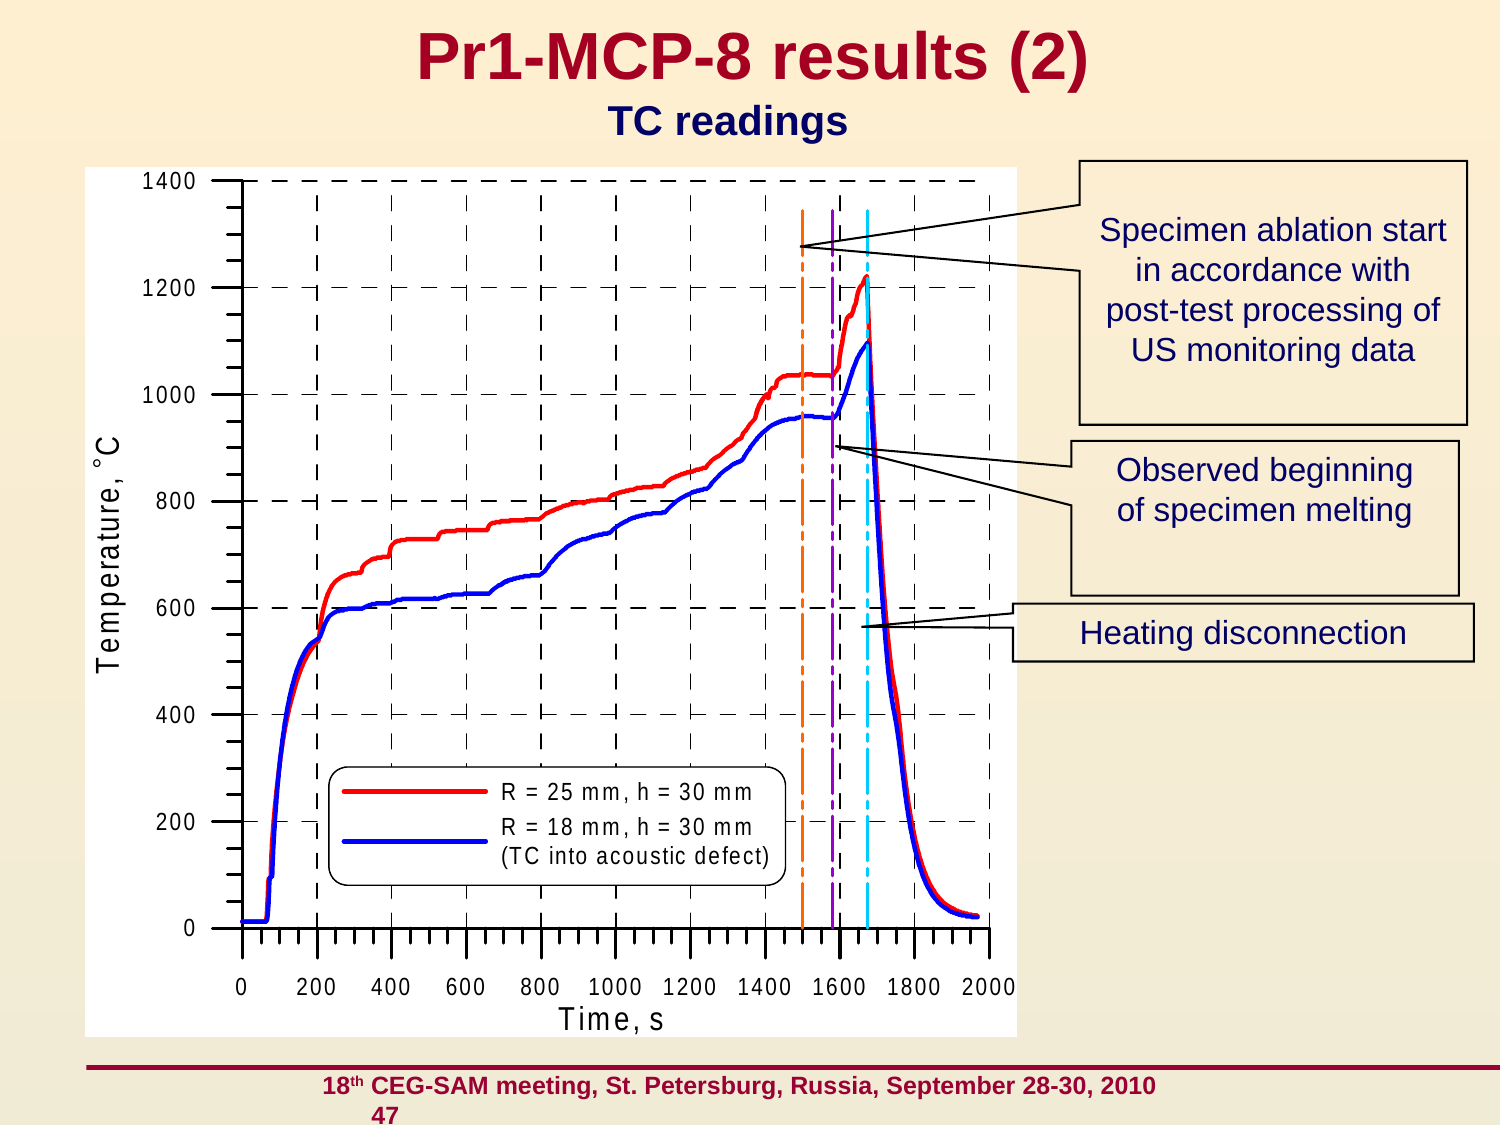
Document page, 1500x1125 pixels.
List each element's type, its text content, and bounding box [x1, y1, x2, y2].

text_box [85, 160, 1475, 1038]
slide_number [300, 1061, 1377, 1125]
title Pr1-MCP-8 results (2) [115, 0, 1391, 105]
text_box TC readings [592, 86, 864, 151]
